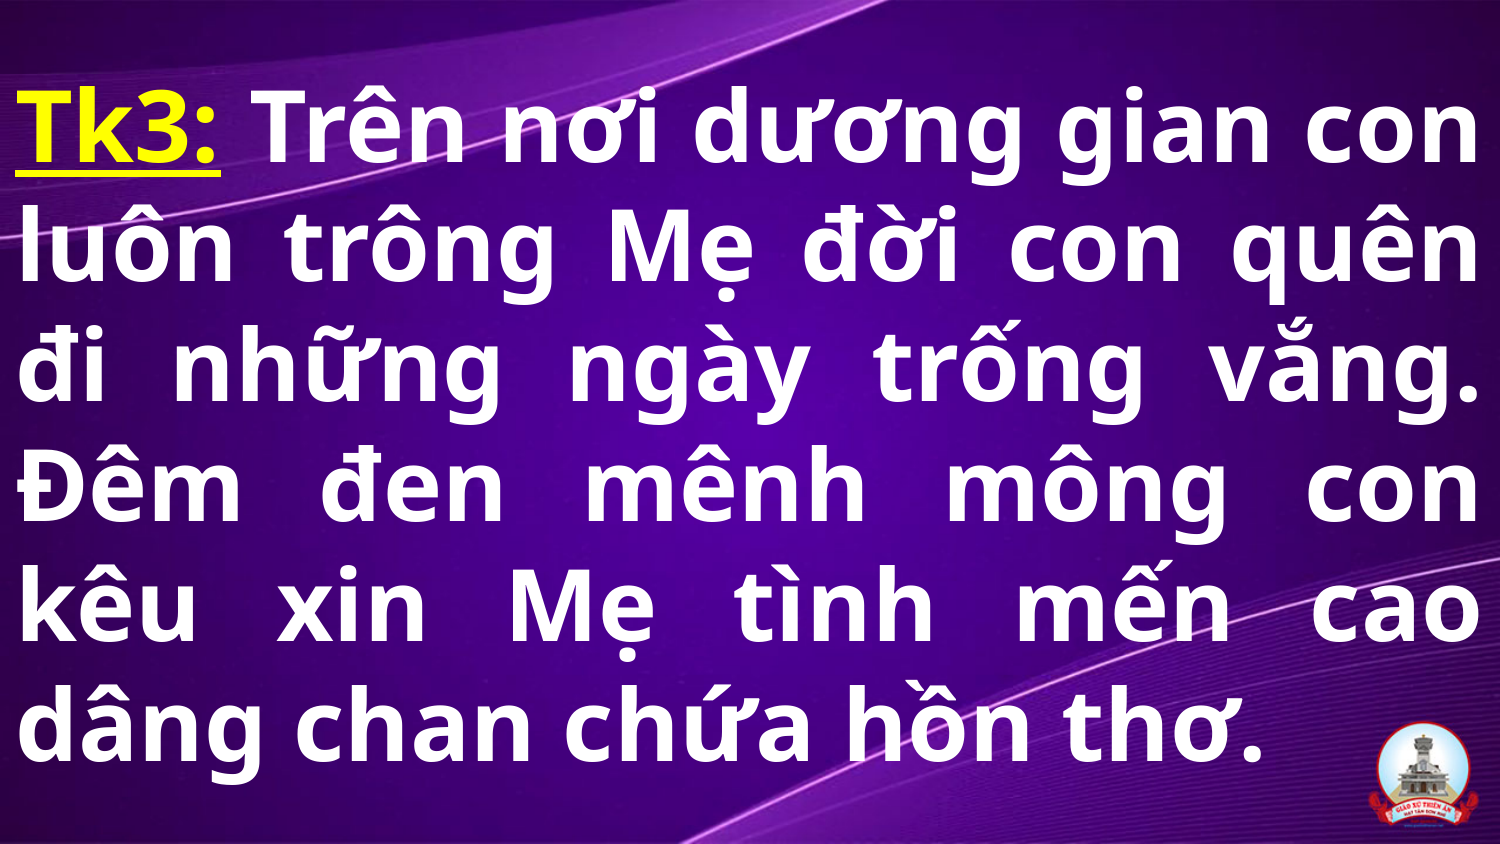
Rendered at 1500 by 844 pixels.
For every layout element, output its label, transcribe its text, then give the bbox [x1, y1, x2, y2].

title Tk3: Trên nơi dương gian con luôn trông Mẹ đời con quên đi những ngày trống vắng. Đêm đen mênh mông con kêu xin Mẹ tình mến cao dâng chan chứa hồn thơ. [0, 0, 1500, 844]
